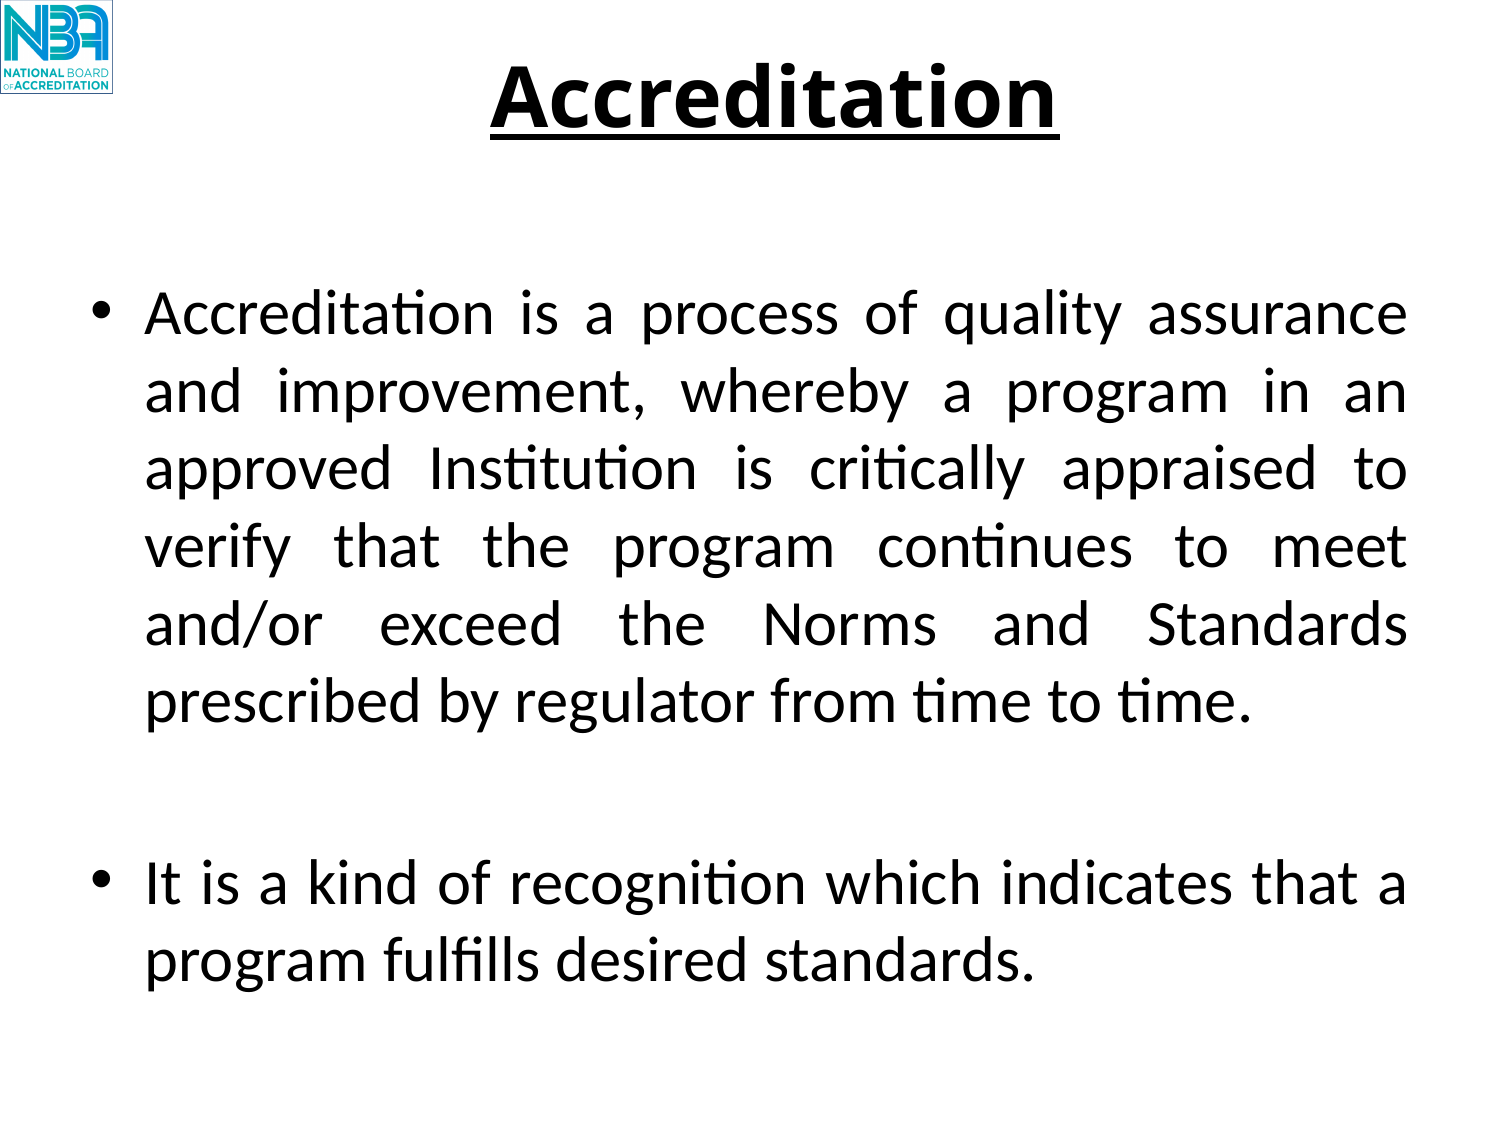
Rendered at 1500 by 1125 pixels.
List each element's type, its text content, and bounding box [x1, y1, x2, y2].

picture [0, 0, 113, 94]
title Accreditation [50, 35, 1500, 153]
list Accreditation is a process of quality assurance and improvement, whereby a program in an approved Institution is critically appraised to verify that the program continues to meet and/or exceed the Norms and Standards prescribed by regulator from time to time. It is a kind of recognition which indicates that a program fulfills desired standards. [75, 262, 1425, 1005]
